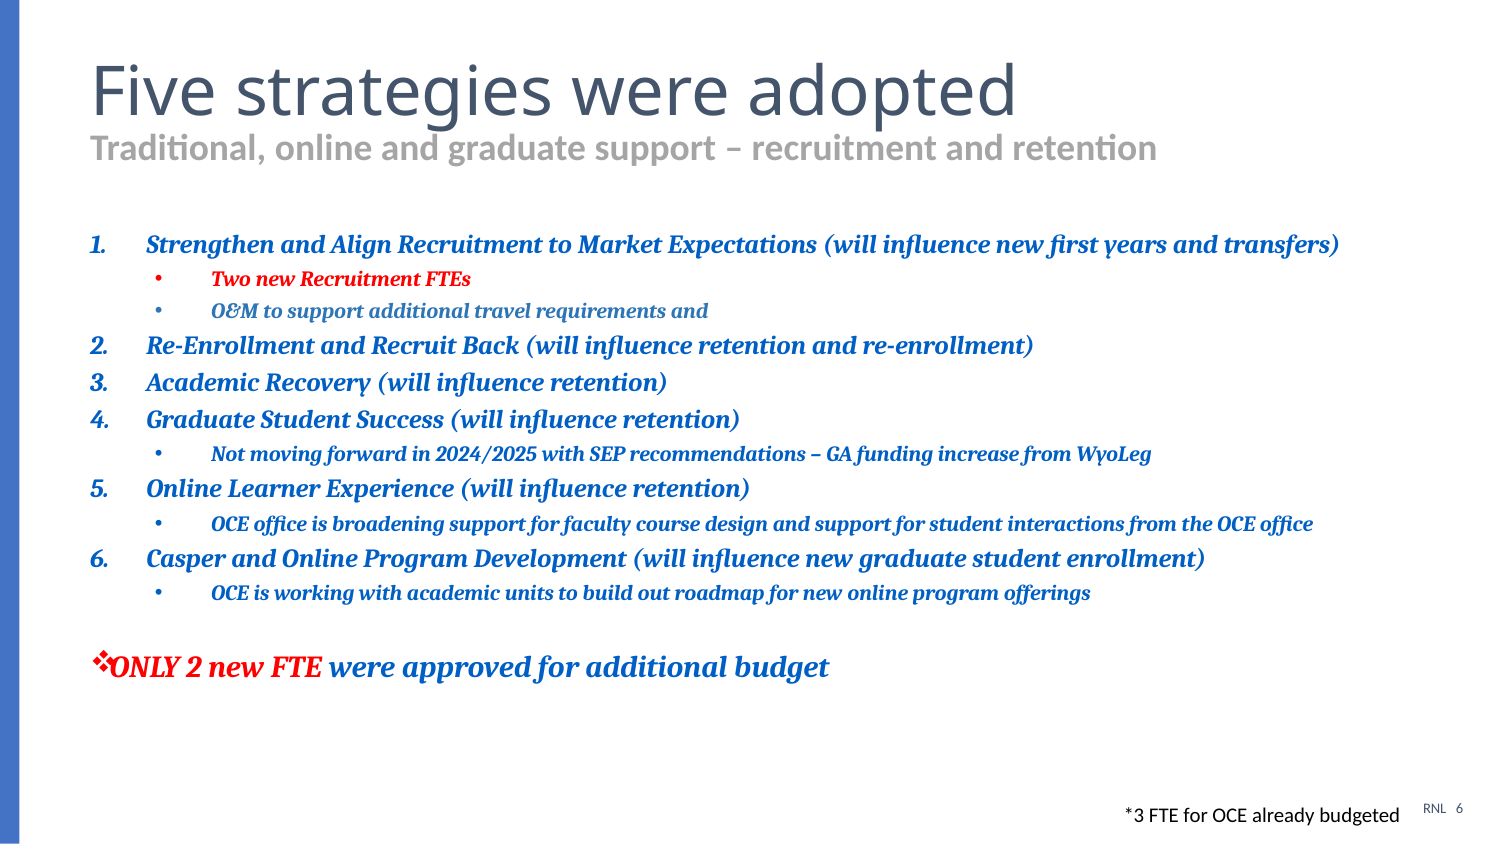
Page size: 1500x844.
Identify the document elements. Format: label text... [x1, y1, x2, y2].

title Five strategies were adopted [75, 48, 1374, 117]
list Traditional, online and graduate support – recruitment and retention [75, 120, 1374, 189]
list Strengthen and Align Recruitment to Market Expectations (will influence new first years and transfers) Two new Recruitment FTEs O&M to support additional travel requirements and Re-Enrollment and Recruit Back (will influence retention and re-enrollment) Academic Recovery (will influence retention) Graduate Student Success (will influence retention) Not moving forward in 2024/2025 with SEP recommendations – GA funding increase from WyoLeg Online Learner Experience (will influence retention) OCE office is broadening support for faculty course design and support for student interactions from the OCE office Casper and Online Program Development (will influence new graduate student enrollment) OCE is working with academic units to build out roadmap for new online program offerings ONLY 2 new FTE were approved for additional budget [75, 222, 1374, 728]
text_box *3 FTE for OCE already budgeted [1108, 793, 1500, 834]
